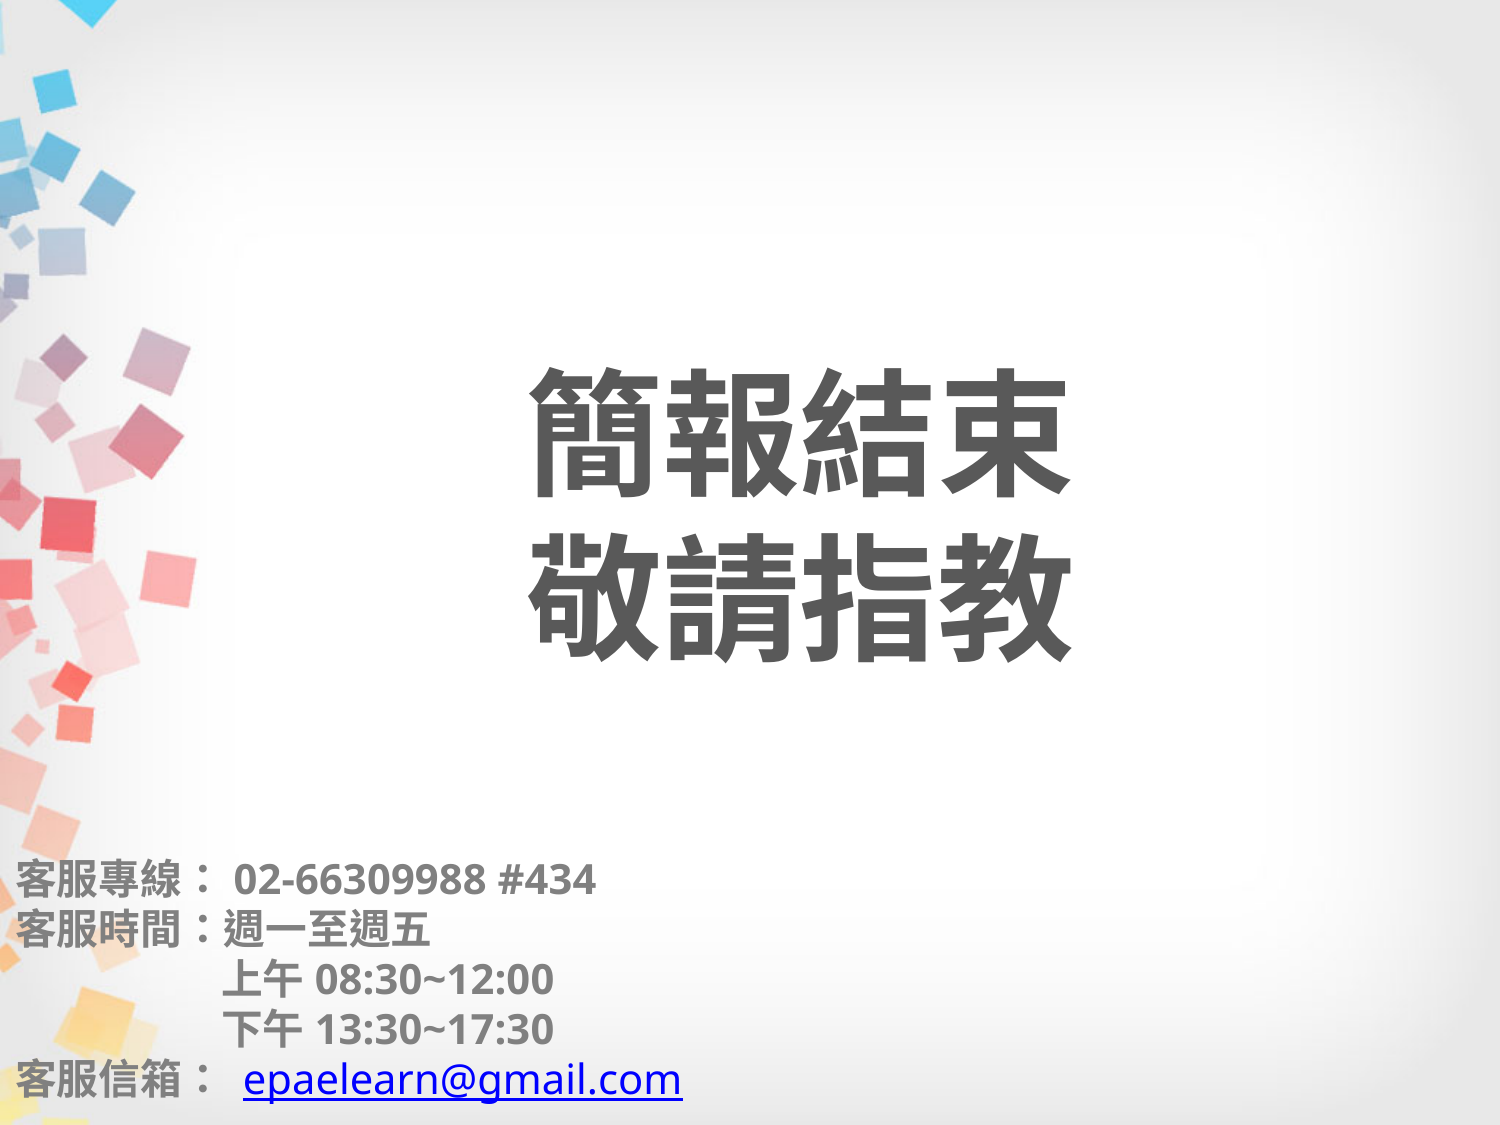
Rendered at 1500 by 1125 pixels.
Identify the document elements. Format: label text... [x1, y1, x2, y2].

text_box 客服專線：02-66309988 #434 客服時間：週一至週五 上午08:30~12:00 下午13:30~17:30 客服信箱： epaelearn@gmail.com [0, 837, 738, 1125]
picture [0, 0, 1500, 1125]
text_box 簡報結束 敬請指教 [124, 375, 1475, 650]
